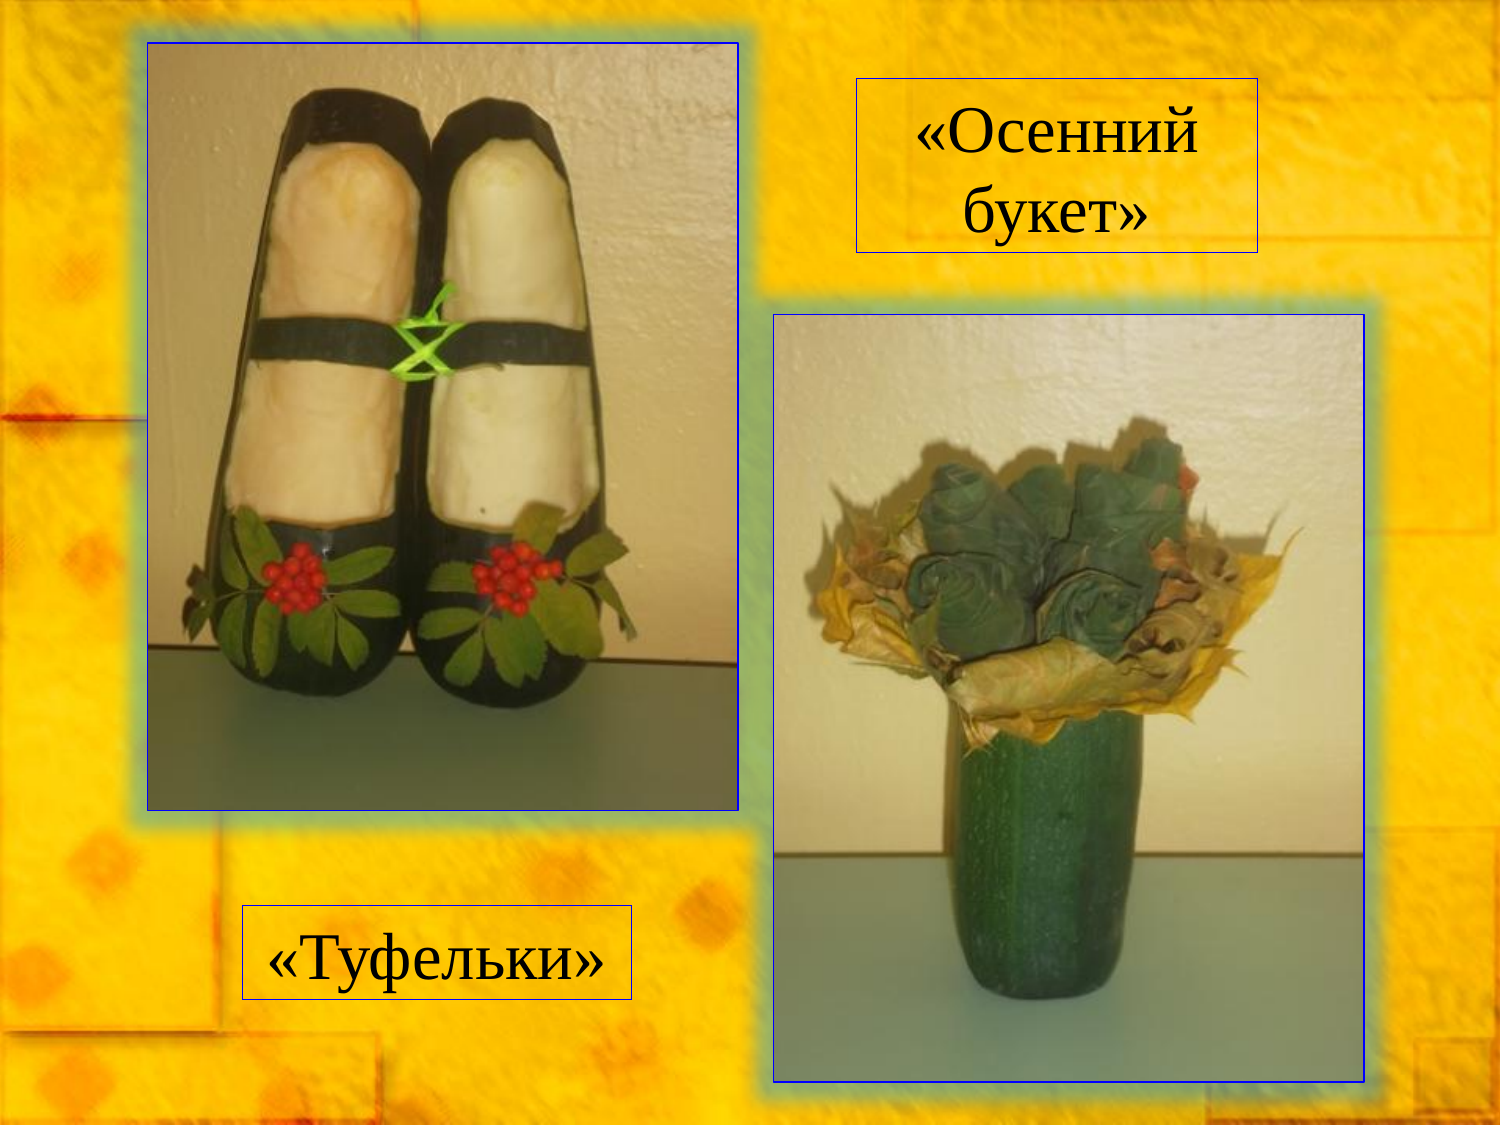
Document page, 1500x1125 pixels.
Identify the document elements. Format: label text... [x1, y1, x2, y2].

text_box «Осенний букет» [856, 78, 1258, 253]
text_box [772, 312, 1366, 1084]
text_box «Туфельки» [242, 905, 632, 1000]
picture [0, 0, 1500, 1125]
text_box [145, 41, 740, 813]
